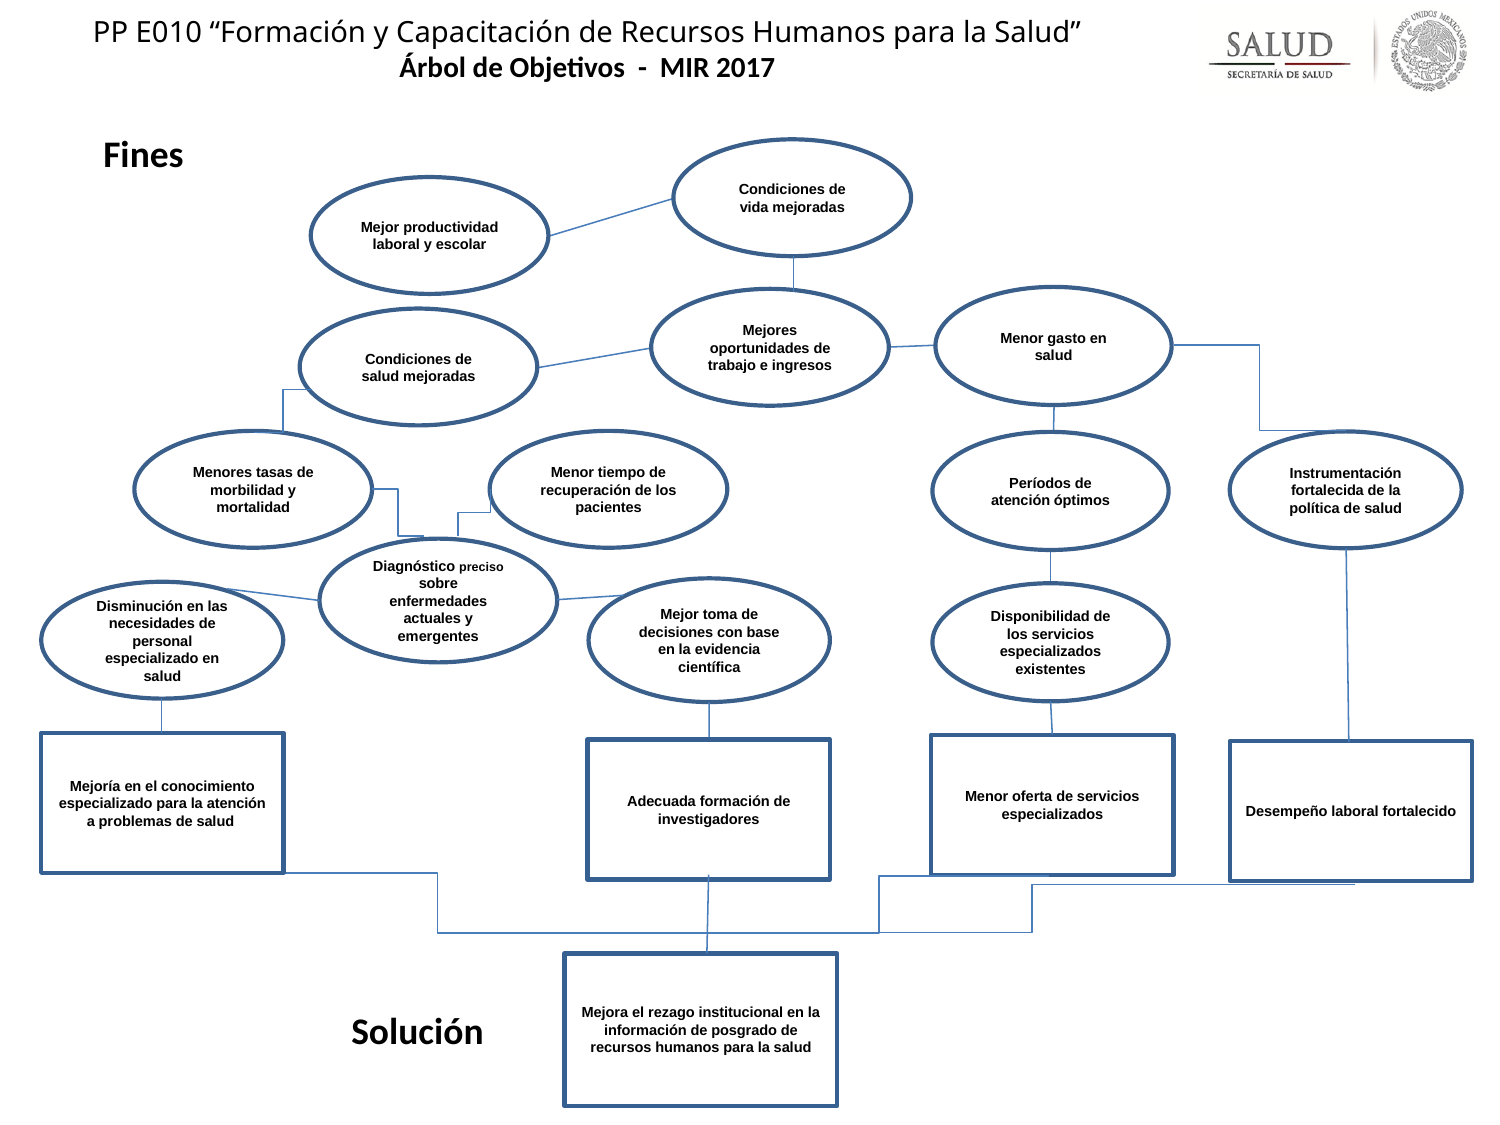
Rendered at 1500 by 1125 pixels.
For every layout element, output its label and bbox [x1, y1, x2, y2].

text_box [22, 4, 1473, 1107]
